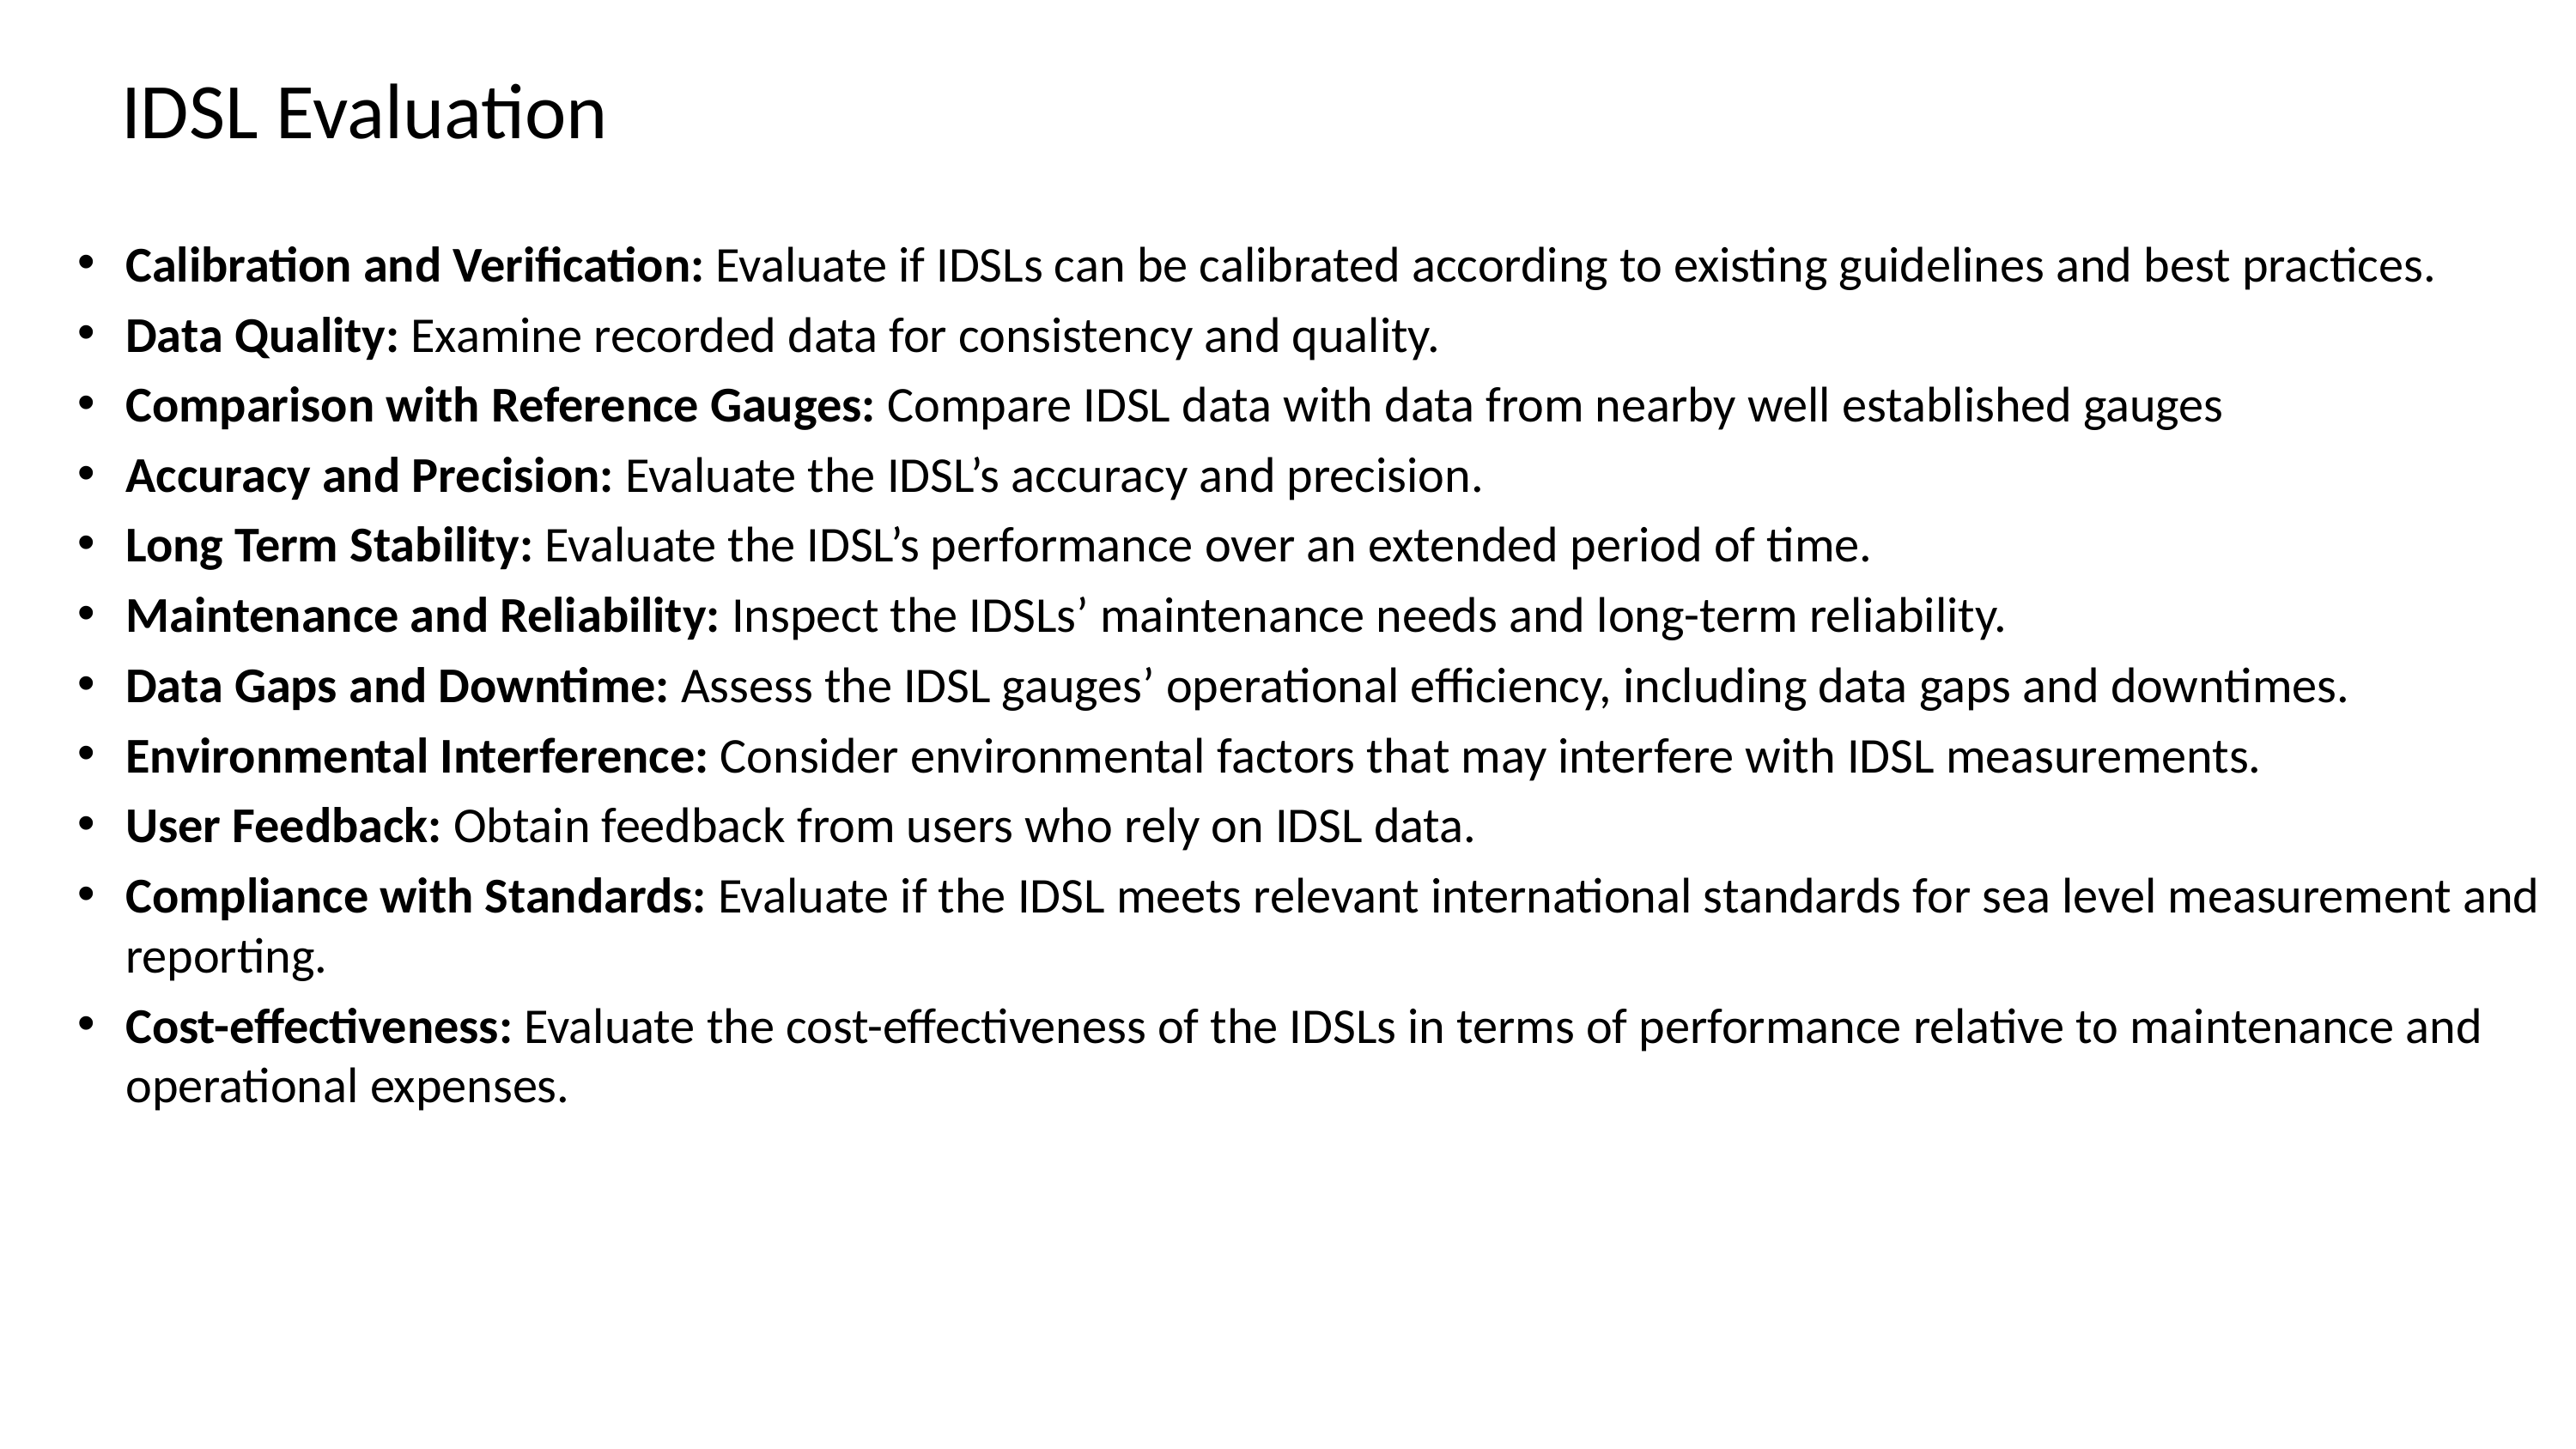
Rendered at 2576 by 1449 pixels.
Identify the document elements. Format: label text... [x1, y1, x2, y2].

list Calibration and Verification: Evaluate if IDSLs can be calibrated according to existing guidelines and best practices. Data Quality: Examine recorded data for consistency and quality. Comparison with Reference Gauges: Compare IDSL data with data from nearby well established gauges Accuracy and Precision: Evaluate the IDSL’s accuracy and precision. Long Term Stability: Evaluate the IDSL’s performance over an extended period of time. Maintenance and Reliability: Inspect the IDSLs’ maintenance needs and long-term reliability. Data Gaps and Downtime: Assess the IDSL gauges’ operational efficiency, including data gaps and downtimes. Environmental Interference: Consider environmental factors that may interfere with IDSL measurements. User Feedback: Obtain feedback from users who rely on IDSL data. Compliance with Standards: Evaluate if the IDSL meets relevant international standards for sea level measurement and reporting. Cost-effectiveness: Evaluate the cost-effectiveness of the IDSLs in terms of performance relative to maintenance and operational expenses. [64, 225, 2576, 863]
title IDSL Evaluation [0, 27, 945, 188]
